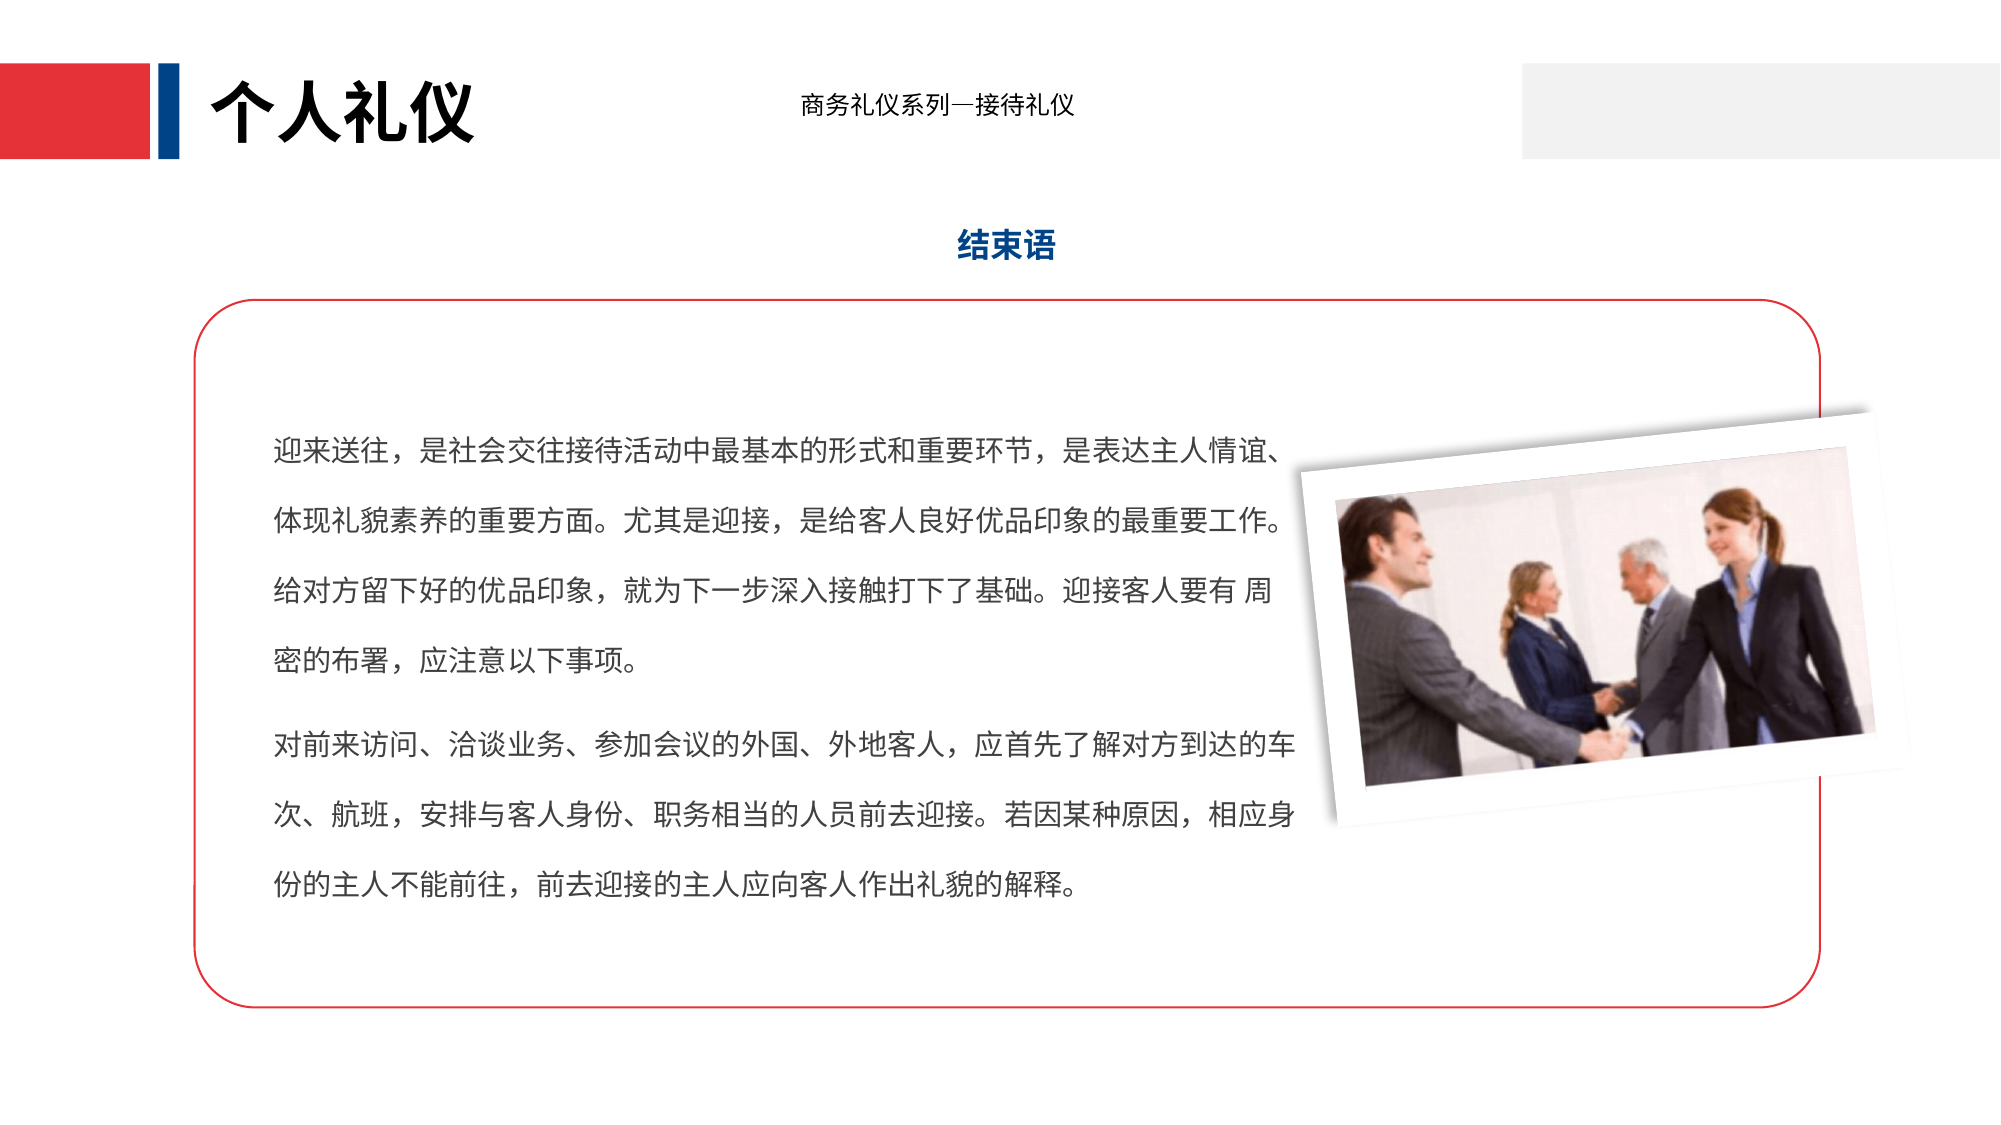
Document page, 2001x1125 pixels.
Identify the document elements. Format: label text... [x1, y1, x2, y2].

text_box [193, 298, 1821, 1009]
picture [1336, 447, 1876, 792]
text_box 迎来送往，是社会交往接待活动中最基本的形式和重要环节，是表达主人情谊、体现礼貌素养的重要方面。尤其是迎接，是给客人良好优品印象的最重要工作。给对方留下好的优品印象，就为下一步深入接触打下了基础。迎接客人要有 周密的布署，应注意以下事项。 对前来访问、洽谈业务、参加会议的外国、外地客人，应首先了解对方到达的车次、航班，安排与客人身份、职务相当的人员前去迎接。若因某种原因，相应身份的主人不能前往，前去迎接的主人应向客人作出礼貌的解释。 [258, 389, 1314, 909]
text_box 结束语 [942, 216, 1073, 272]
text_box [0, 63, 2000, 160]
